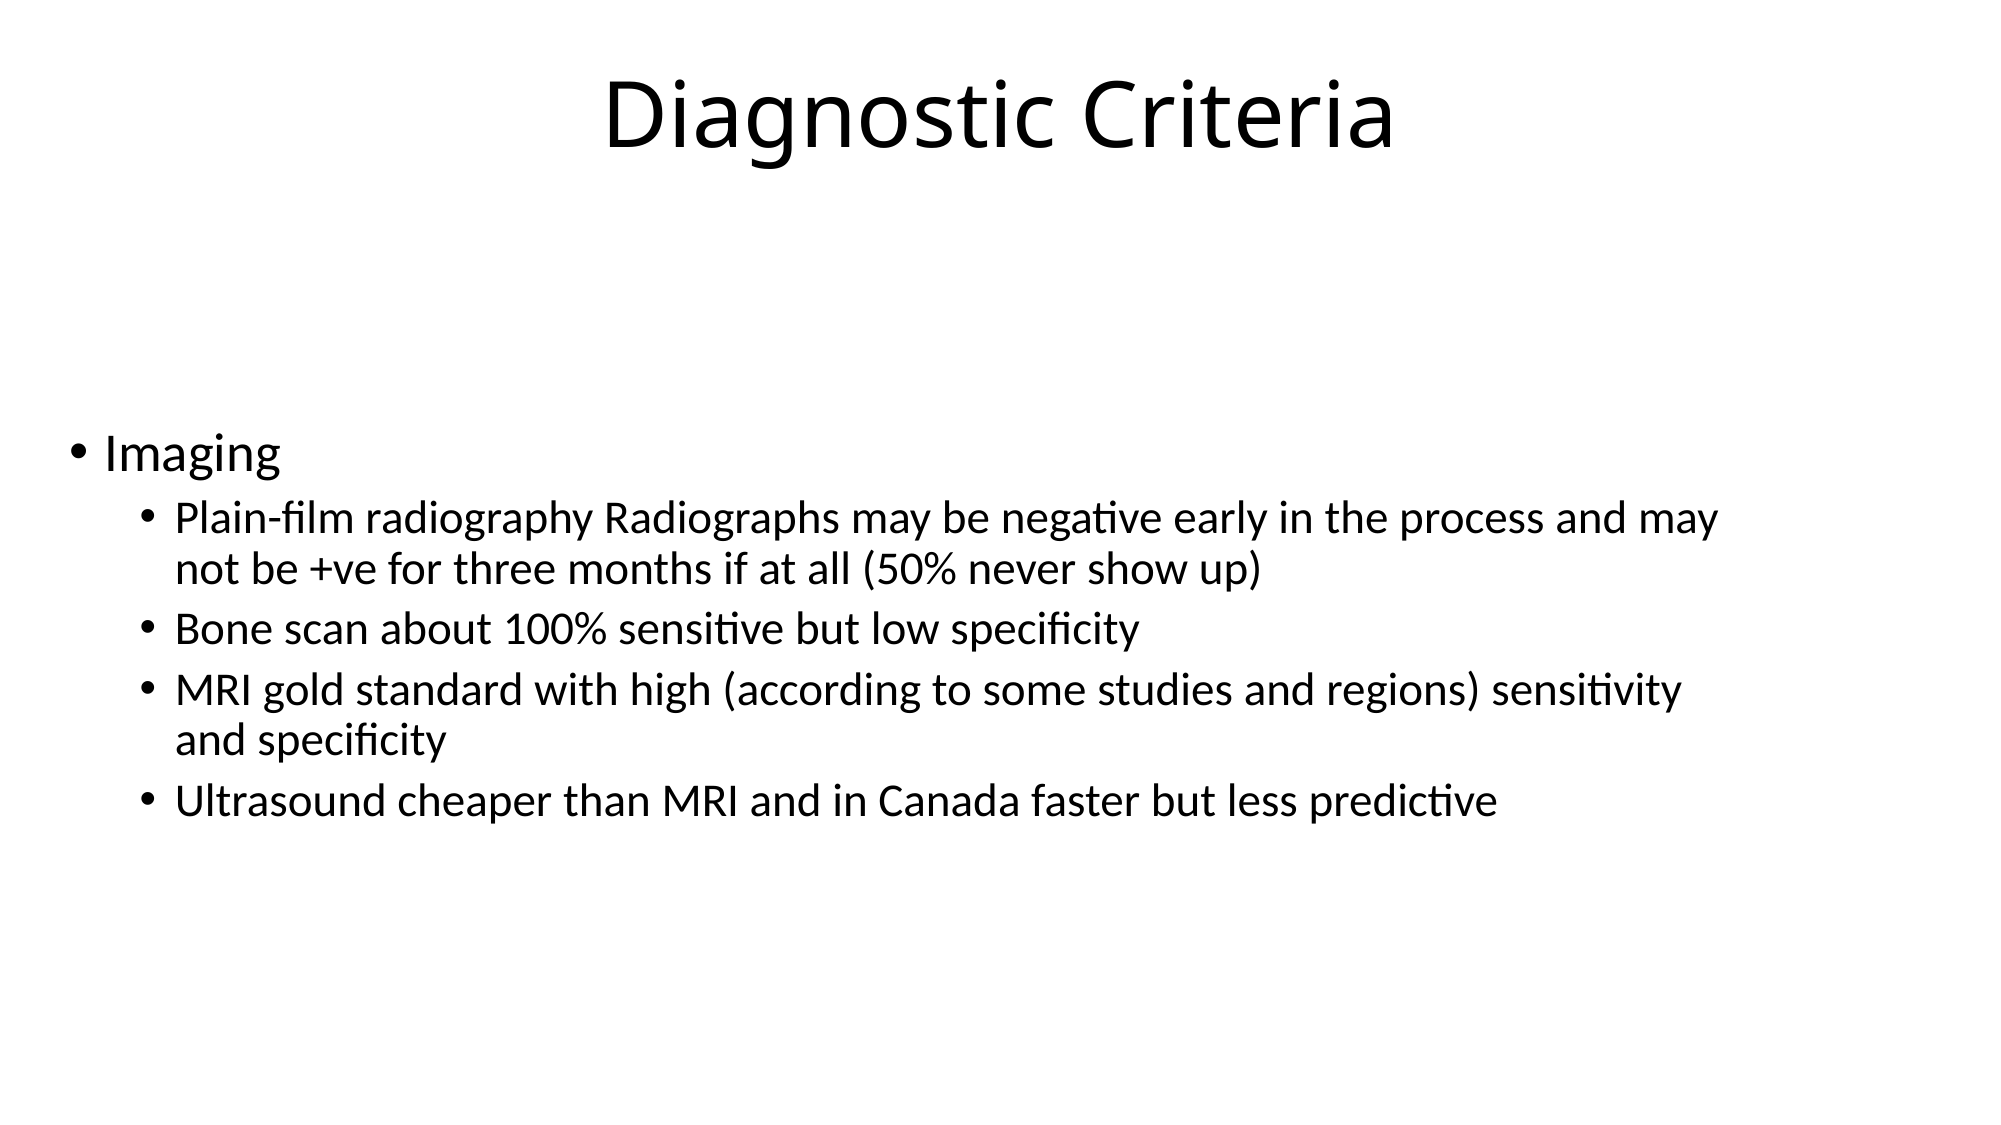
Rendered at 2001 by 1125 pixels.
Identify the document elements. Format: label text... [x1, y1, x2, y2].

title Diagnostic Criteria [137, 50, 1863, 185]
list Imaging Plain-film radiography Radiographs may be negative early in the process and may not be +ve for three months if at all (50% never show up) Bone scan about 100% sensitive but low specificity MRI gold standard with high (according to some studies and regions) sensitivity and specificity Ultrasound cheaper than MRI and in Canada faster but less predictive [54, 416, 1765, 838]
